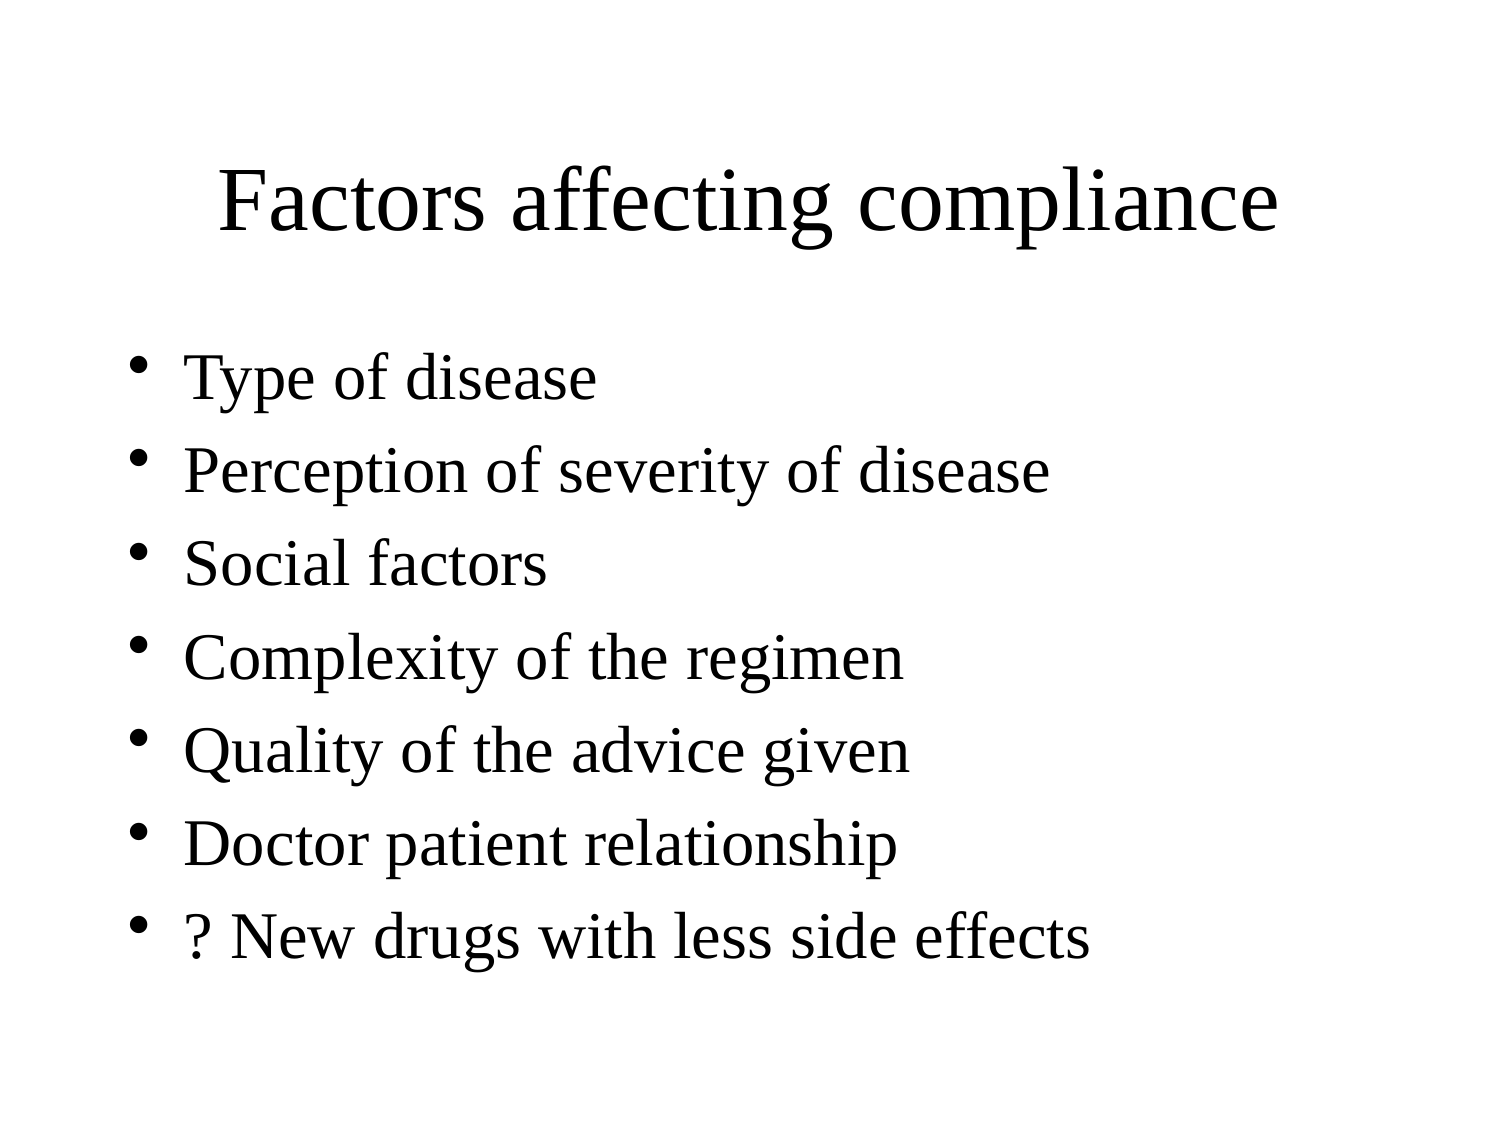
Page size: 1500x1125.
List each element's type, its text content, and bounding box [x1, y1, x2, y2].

list Type of disease Perception of severity of disease Social factors Complexity of the regimen Quality of the advice given Doctor patient relationship ? New drugs with less side effects [112, 324, 1388, 1001]
title Factors affecting compliance [112, 99, 1388, 288]
